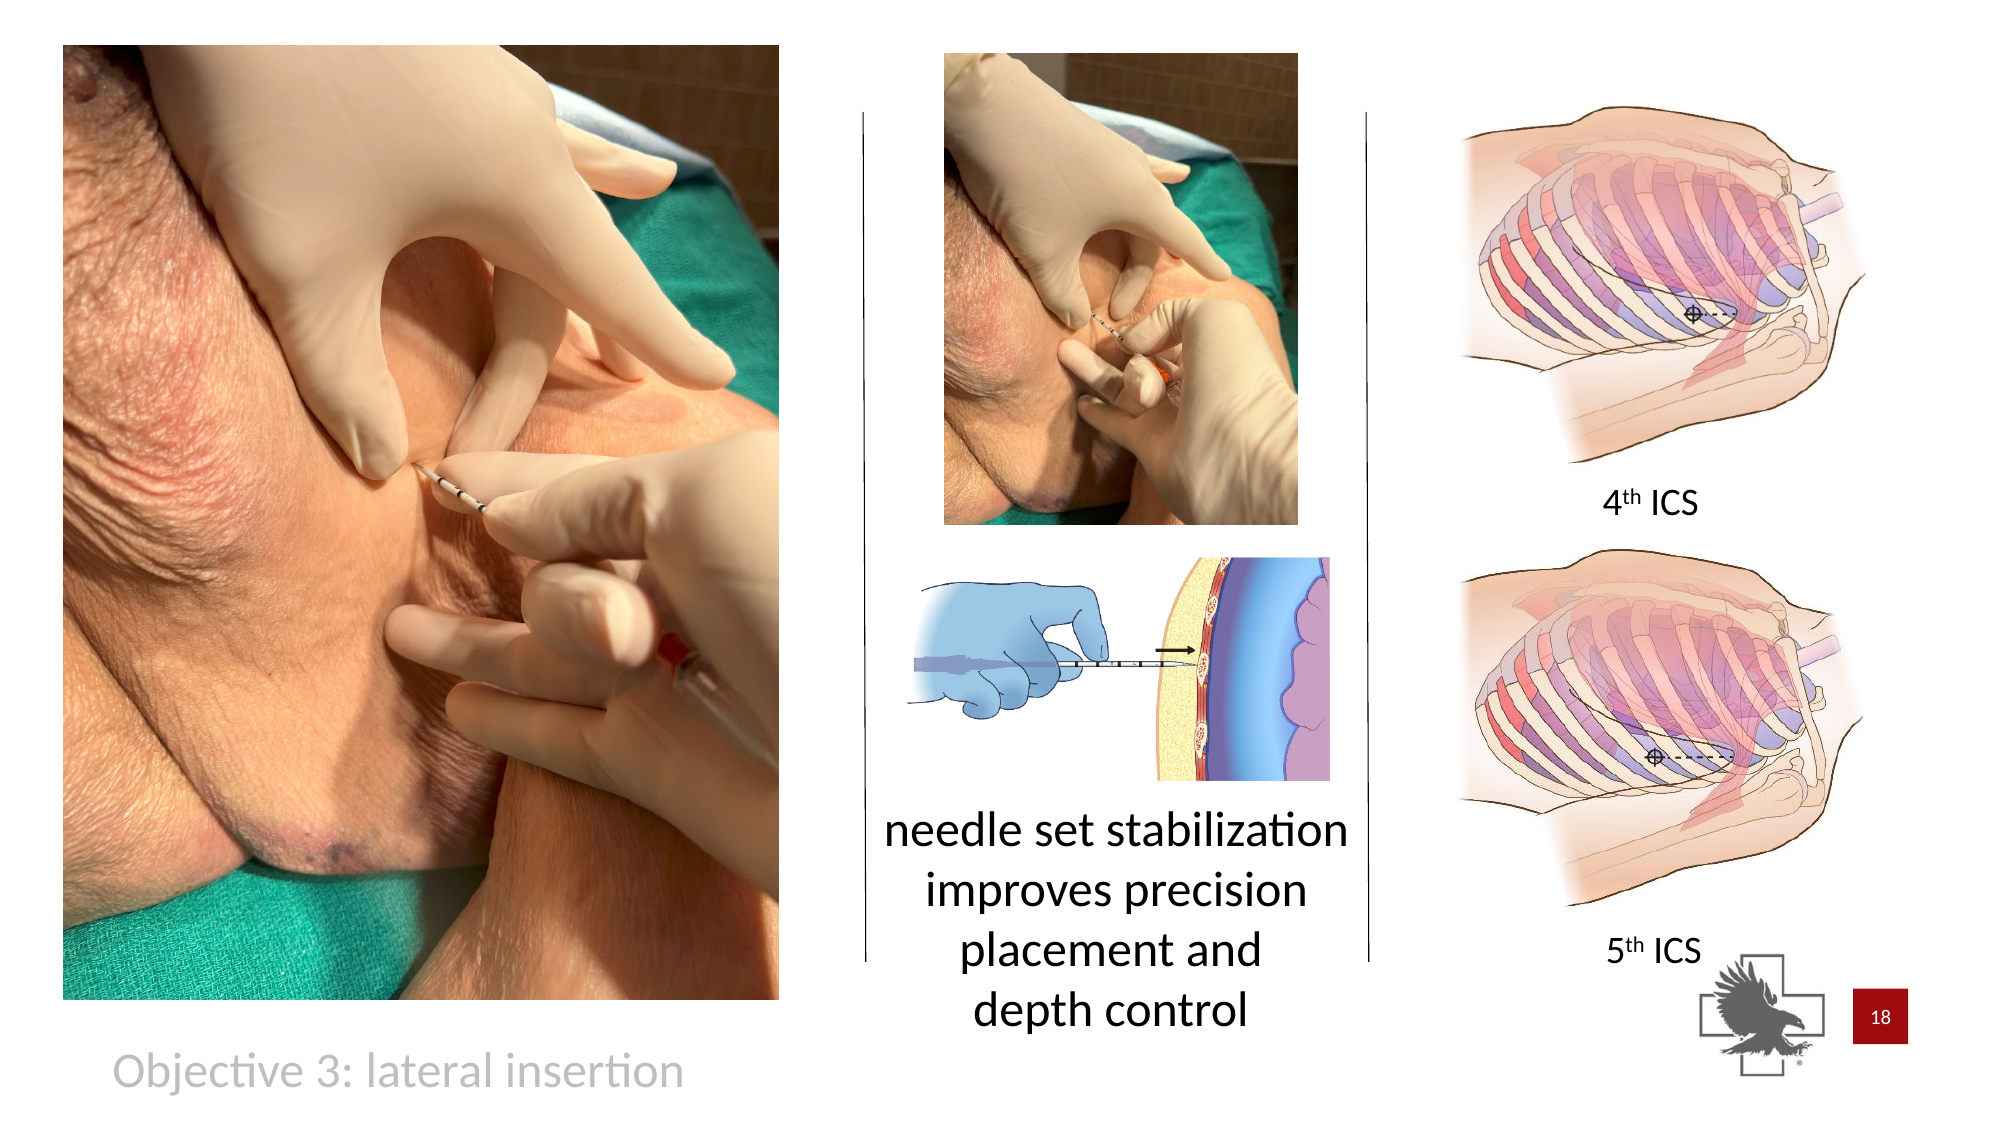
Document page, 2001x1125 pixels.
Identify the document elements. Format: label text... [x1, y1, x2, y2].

slide_number 18 [1853, 988, 1909, 1045]
picture [902, 546, 1334, 789]
picture [944, 53, 1298, 525]
picture [1439, 101, 1879, 473]
picture [63, 45, 779, 1000]
text_box 5th ICS [1591, 917, 1717, 979]
text_box needle set stabilization improves precision placement and depth control [844, 788, 1389, 1044]
picture [1686, 939, 1842, 1089]
picture [1436, 544, 1876, 916]
text_box 4th ICS [1587, 473, 1714, 531]
text_box Objective 3: lateral insertion [97, 1030, 732, 1106]
